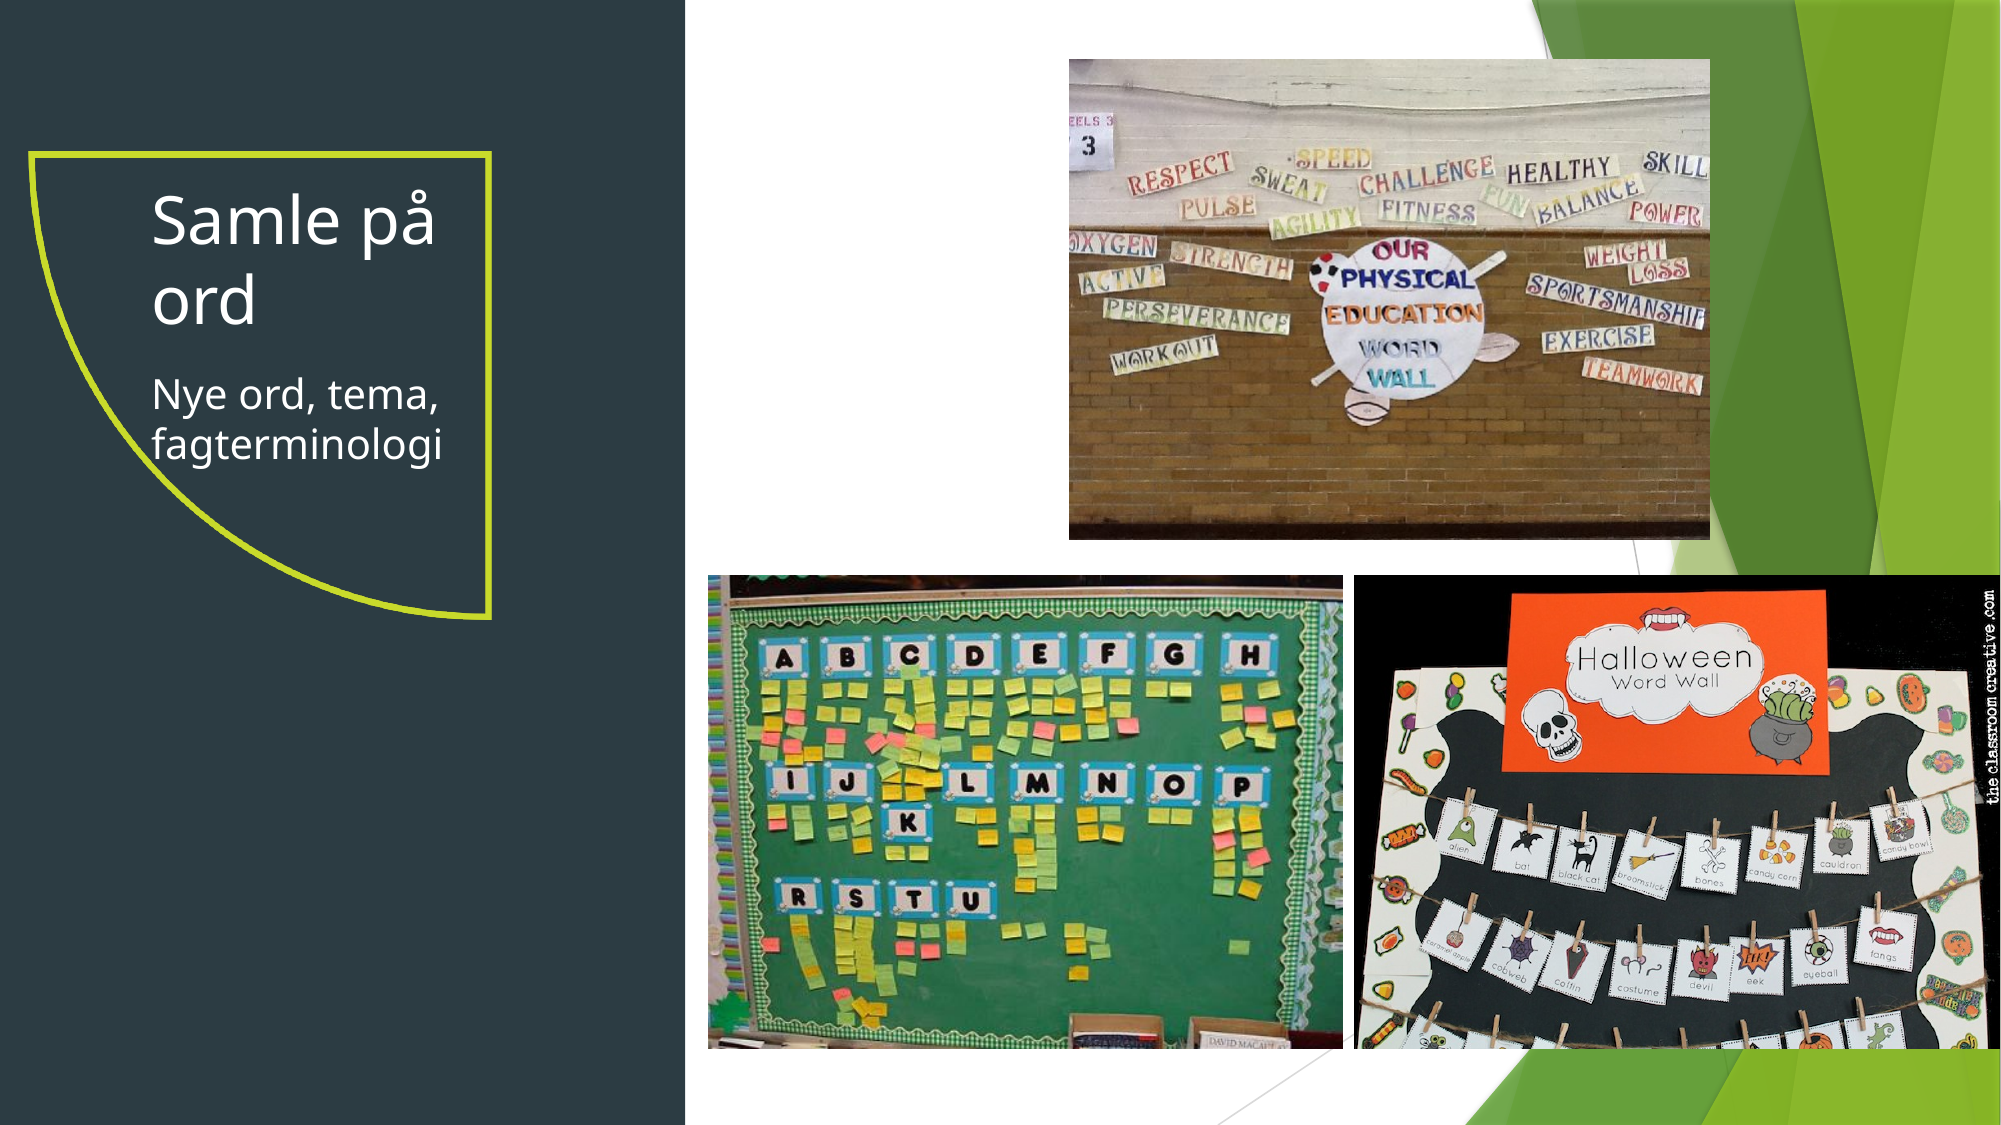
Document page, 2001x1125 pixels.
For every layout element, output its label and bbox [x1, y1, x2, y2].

text_box [0, 0, 687, 1125]
picture [1069, 59, 1710, 541]
picture [28, 150, 493, 621]
picture [708, 574, 1343, 1049]
picture [1354, 574, 2000, 1049]
